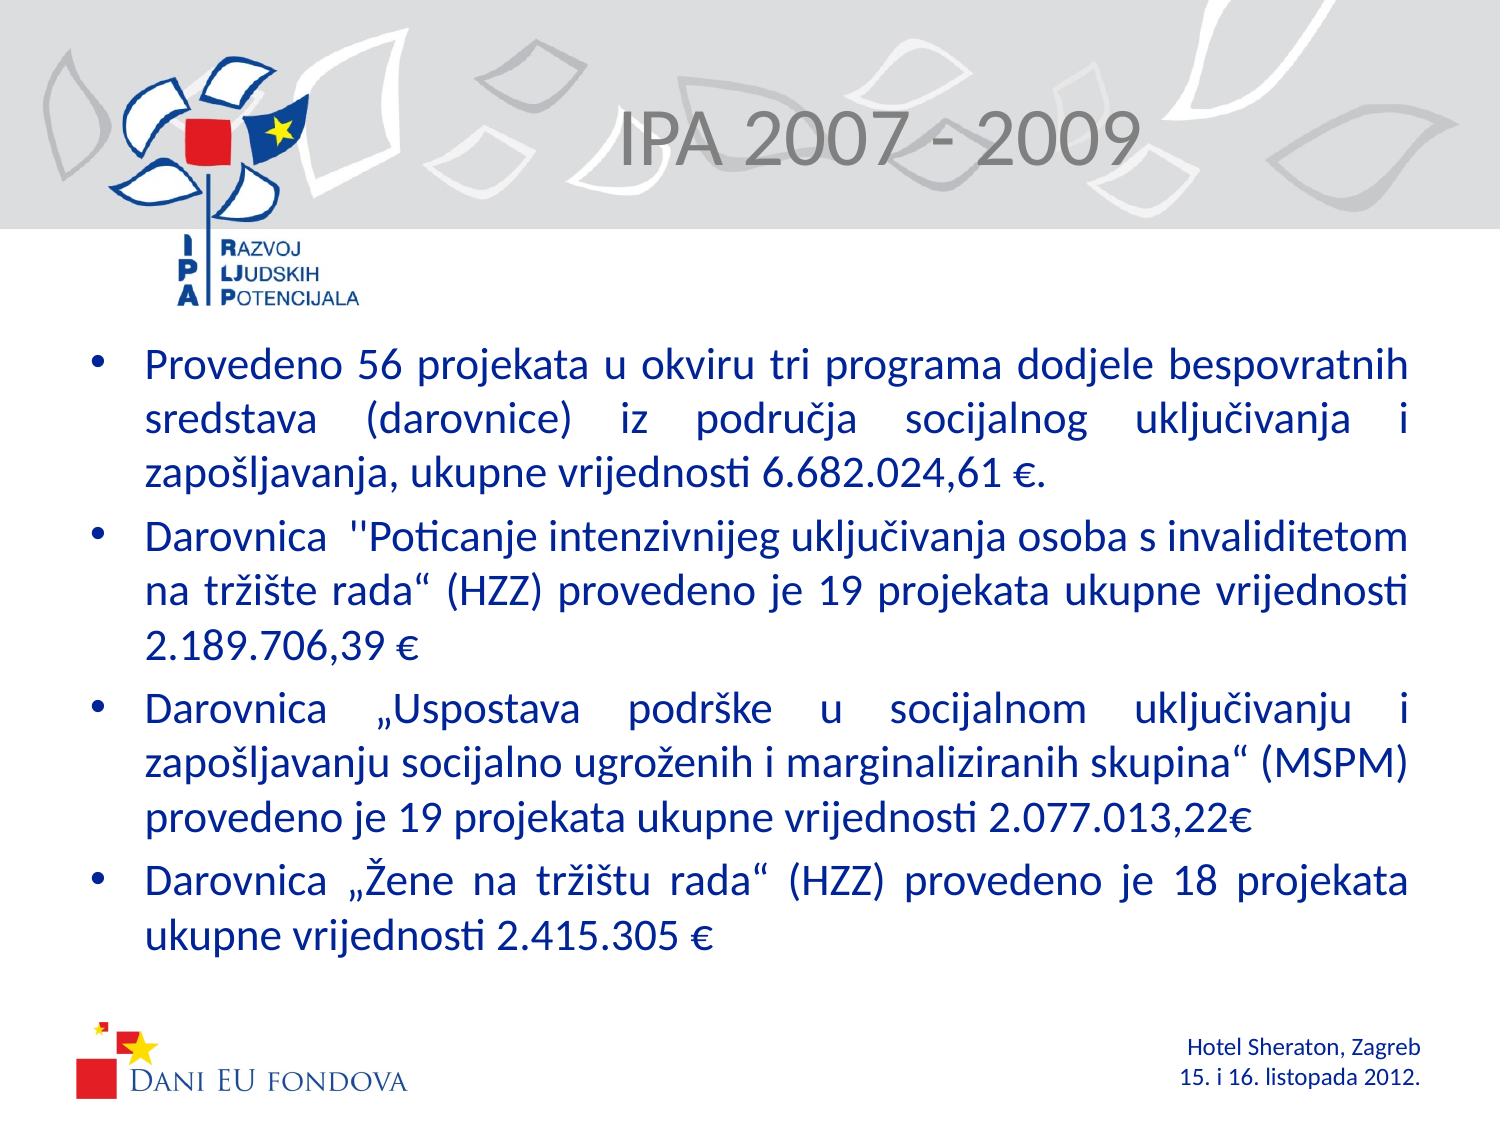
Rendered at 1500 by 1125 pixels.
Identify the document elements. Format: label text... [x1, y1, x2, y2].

picture [76, 1022, 408, 1099]
picture [0, 0, 1500, 306]
list Provedeno 56 projekata u okviru tri programa dodjele bespovratnih sredstava (darovnice) iz područja socijalnog uključivanja i zapošljavanja, ukupne vrijednosti 6.682.024,61 €. Darovnica ''Poticanje intenzivnijeg uključivanja osoba s invaliditetom na tržište rada“ (HZZ) provedeno je 19 projekata ukupne vrijednosti 2.189.706,39 € Darovnica „Uspostava podrške u socijalnom uključivanju i zapošljavanju socijalno ugroženih i marginaliziranih skupina“ (MSPM) provedeno je 19 projekata ukupne vrijednosti 2.077.013,22€ Darovnica „Žene na tržištu rada“ (HZZ) provedeno je 18 projekata ukupne vrijednosti 2.415.305 € [75, 326, 1425, 1005]
title IPA 2007 - 2009 [336, 45, 1425, 220]
